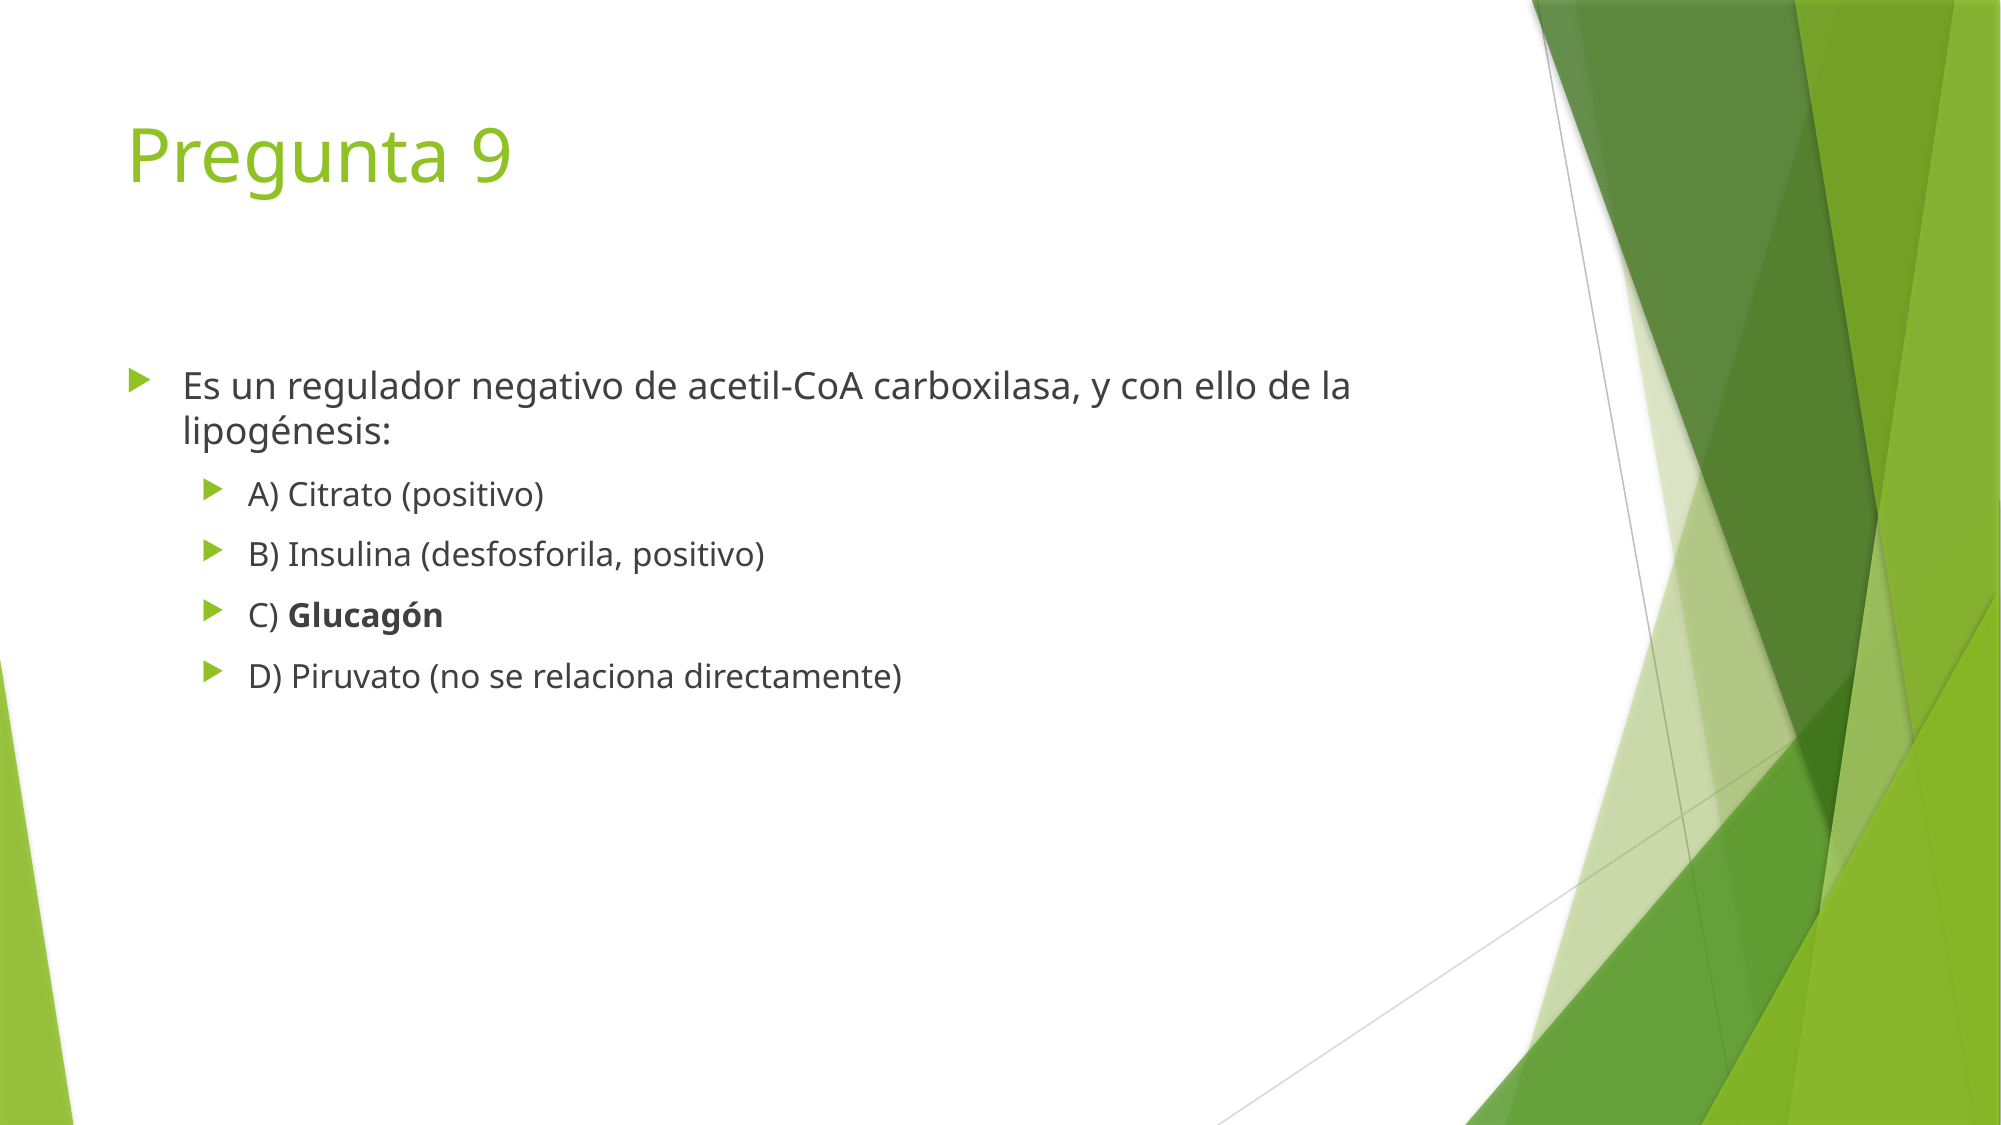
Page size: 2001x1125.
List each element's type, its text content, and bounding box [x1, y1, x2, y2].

list Es un regulador negativo de acetil-CoA carboxilasa, y con ello de la lipogénesis: A) Citrato (positivo) B) Insulina (desfosforila, positivo) C) Glucagón D) Piruvato (no se relaciona directamente) [111, 354, 1522, 992]
title Pregunta 9 [111, 99, 1522, 317]
